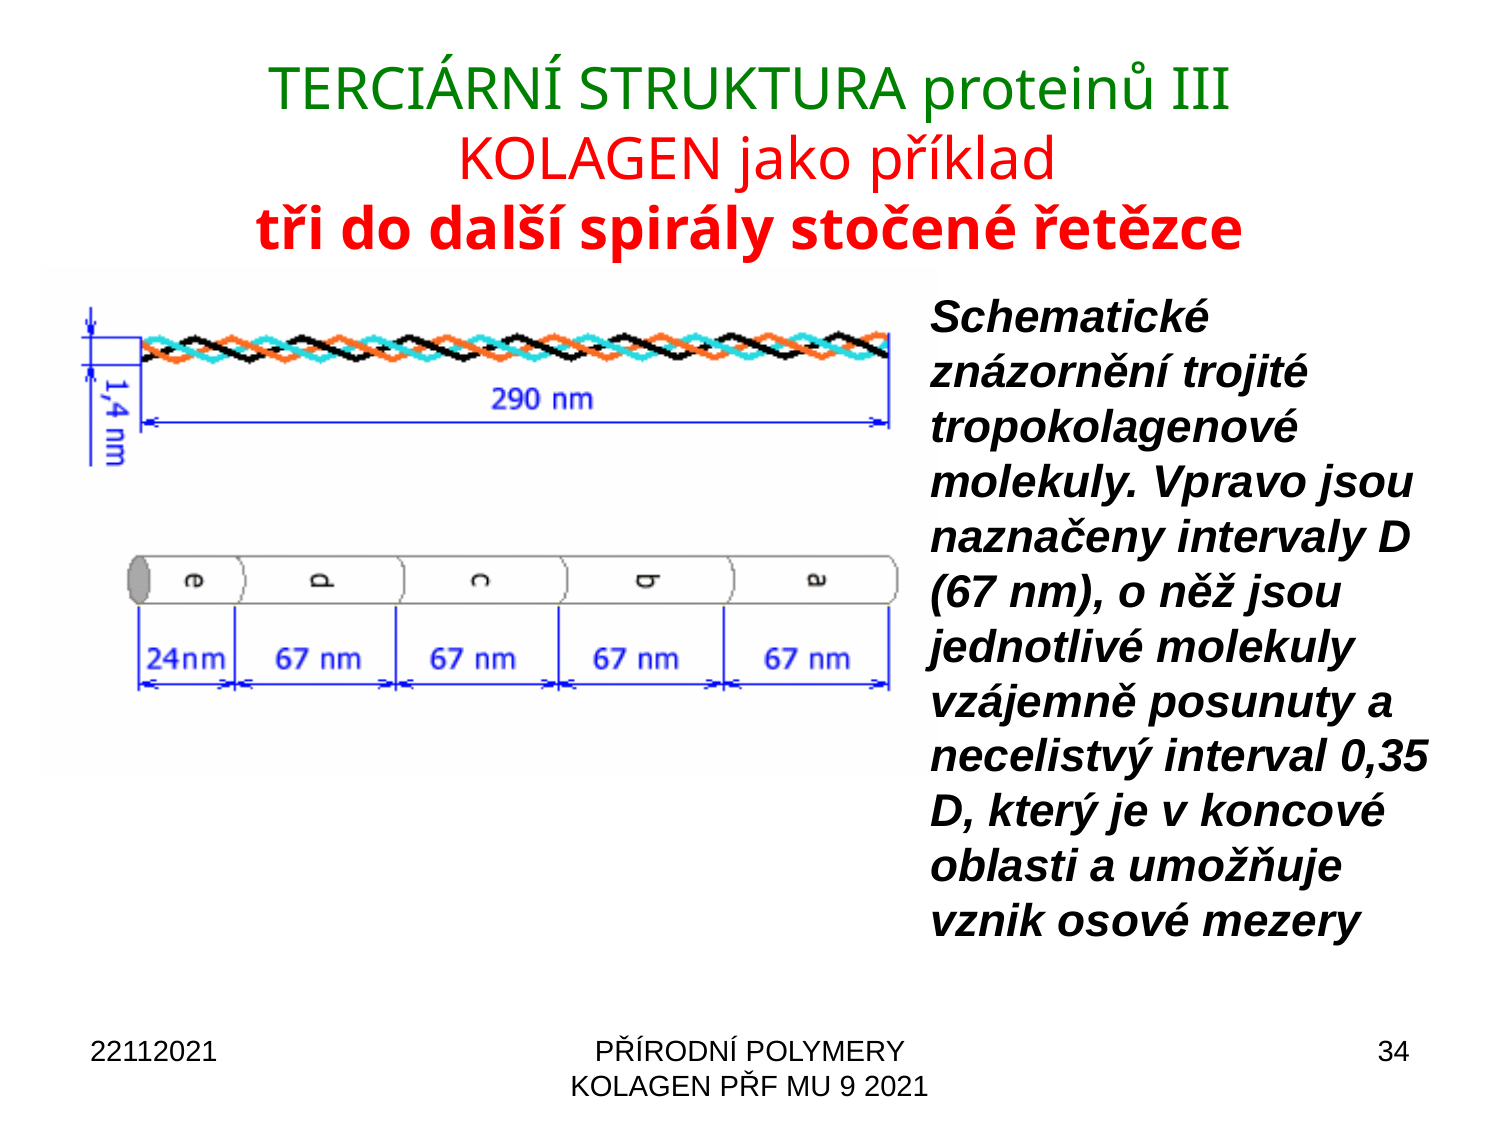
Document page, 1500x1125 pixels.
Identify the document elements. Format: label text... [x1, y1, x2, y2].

picture [43, 71, 939, 971]
footer PŘÍRODNÍ POLYMERY KOLAGEN PŘF MU 9 2021 [512, 1024, 988, 1103]
text_box Schematické znázornění trojité tropokolagenové molekuly. Vpravo jsou naznačeny intervaly D (67 nm), o něž jsou jednotlivé molekuly vzájemně posunuty a necelistvý interval 0,35 D, který je v koncové oblasti a umožňuje vznik osové mezery [915, 278, 1459, 954]
title TERCIÁRNÍ STRUKTURA proteinů III KOLAGEN jako příklad tři do další spirály stočené řetězce [74, 44, 1426, 268]
slide_number 22112021 [74, 1024, 426, 1103]
slide_number 34 [1074, 1024, 1426, 1103]
